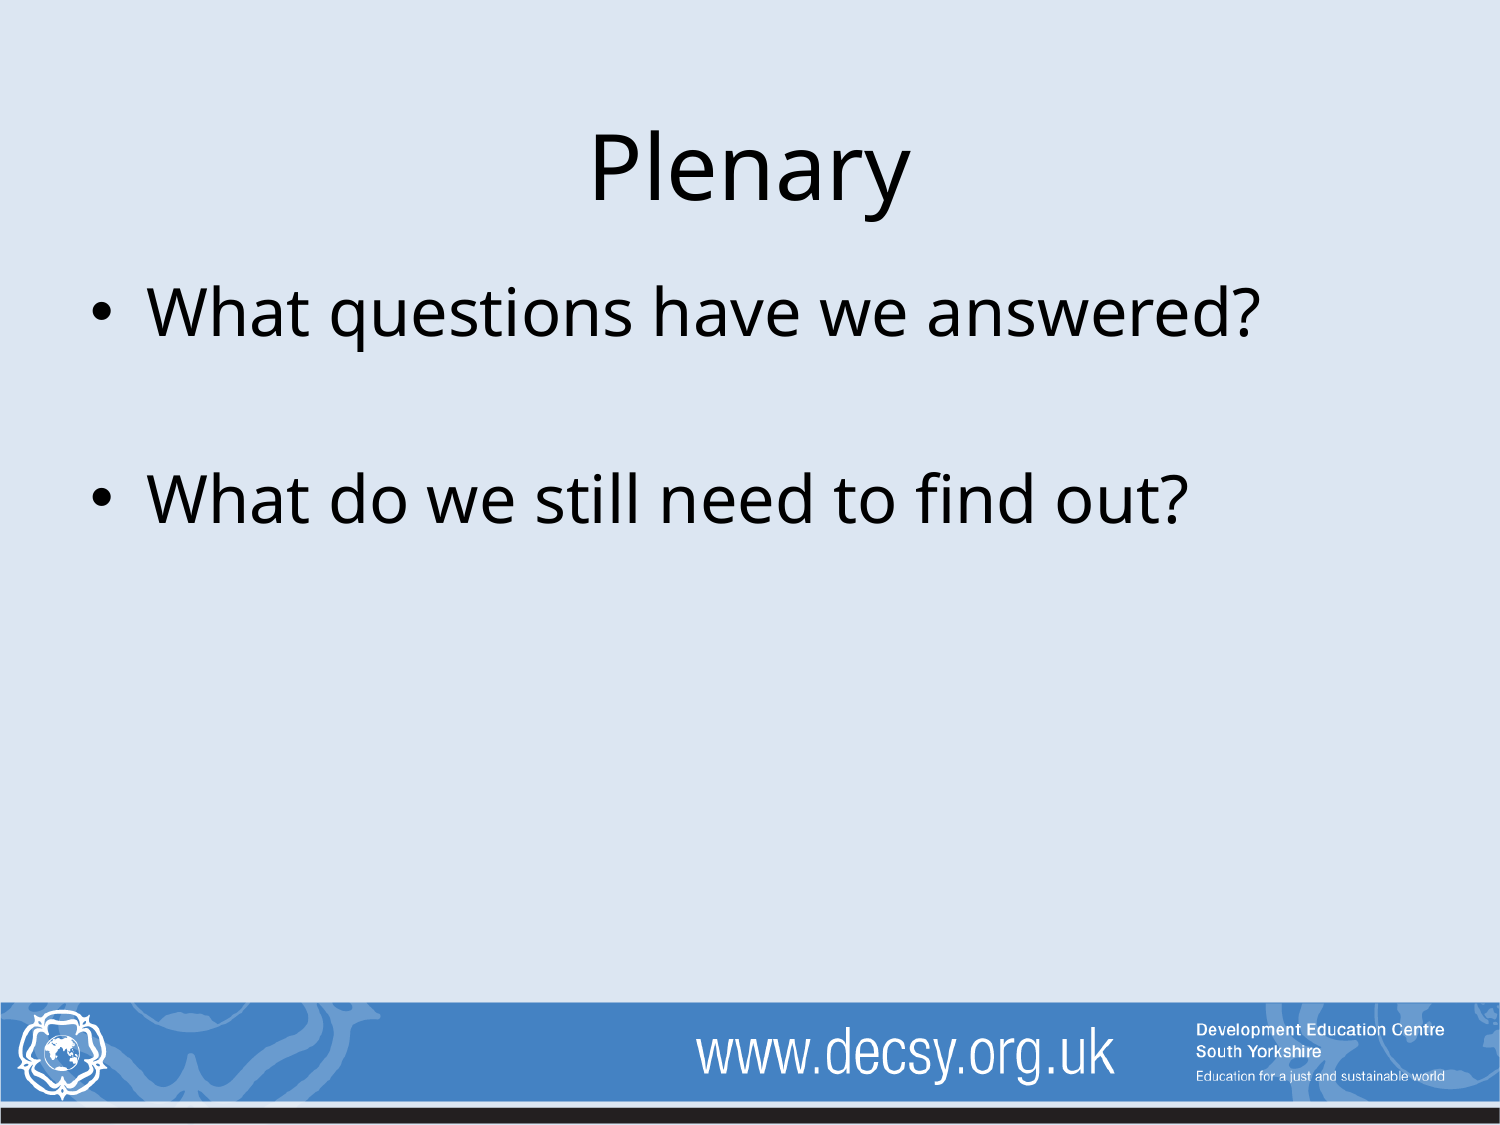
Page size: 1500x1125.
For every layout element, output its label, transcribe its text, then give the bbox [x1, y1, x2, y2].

title Plenary [75, 95, 1425, 233]
picture [0, 1002, 1500, 1125]
list What questions have we answered? What do we still need to find out? [75, 262, 1425, 1005]
